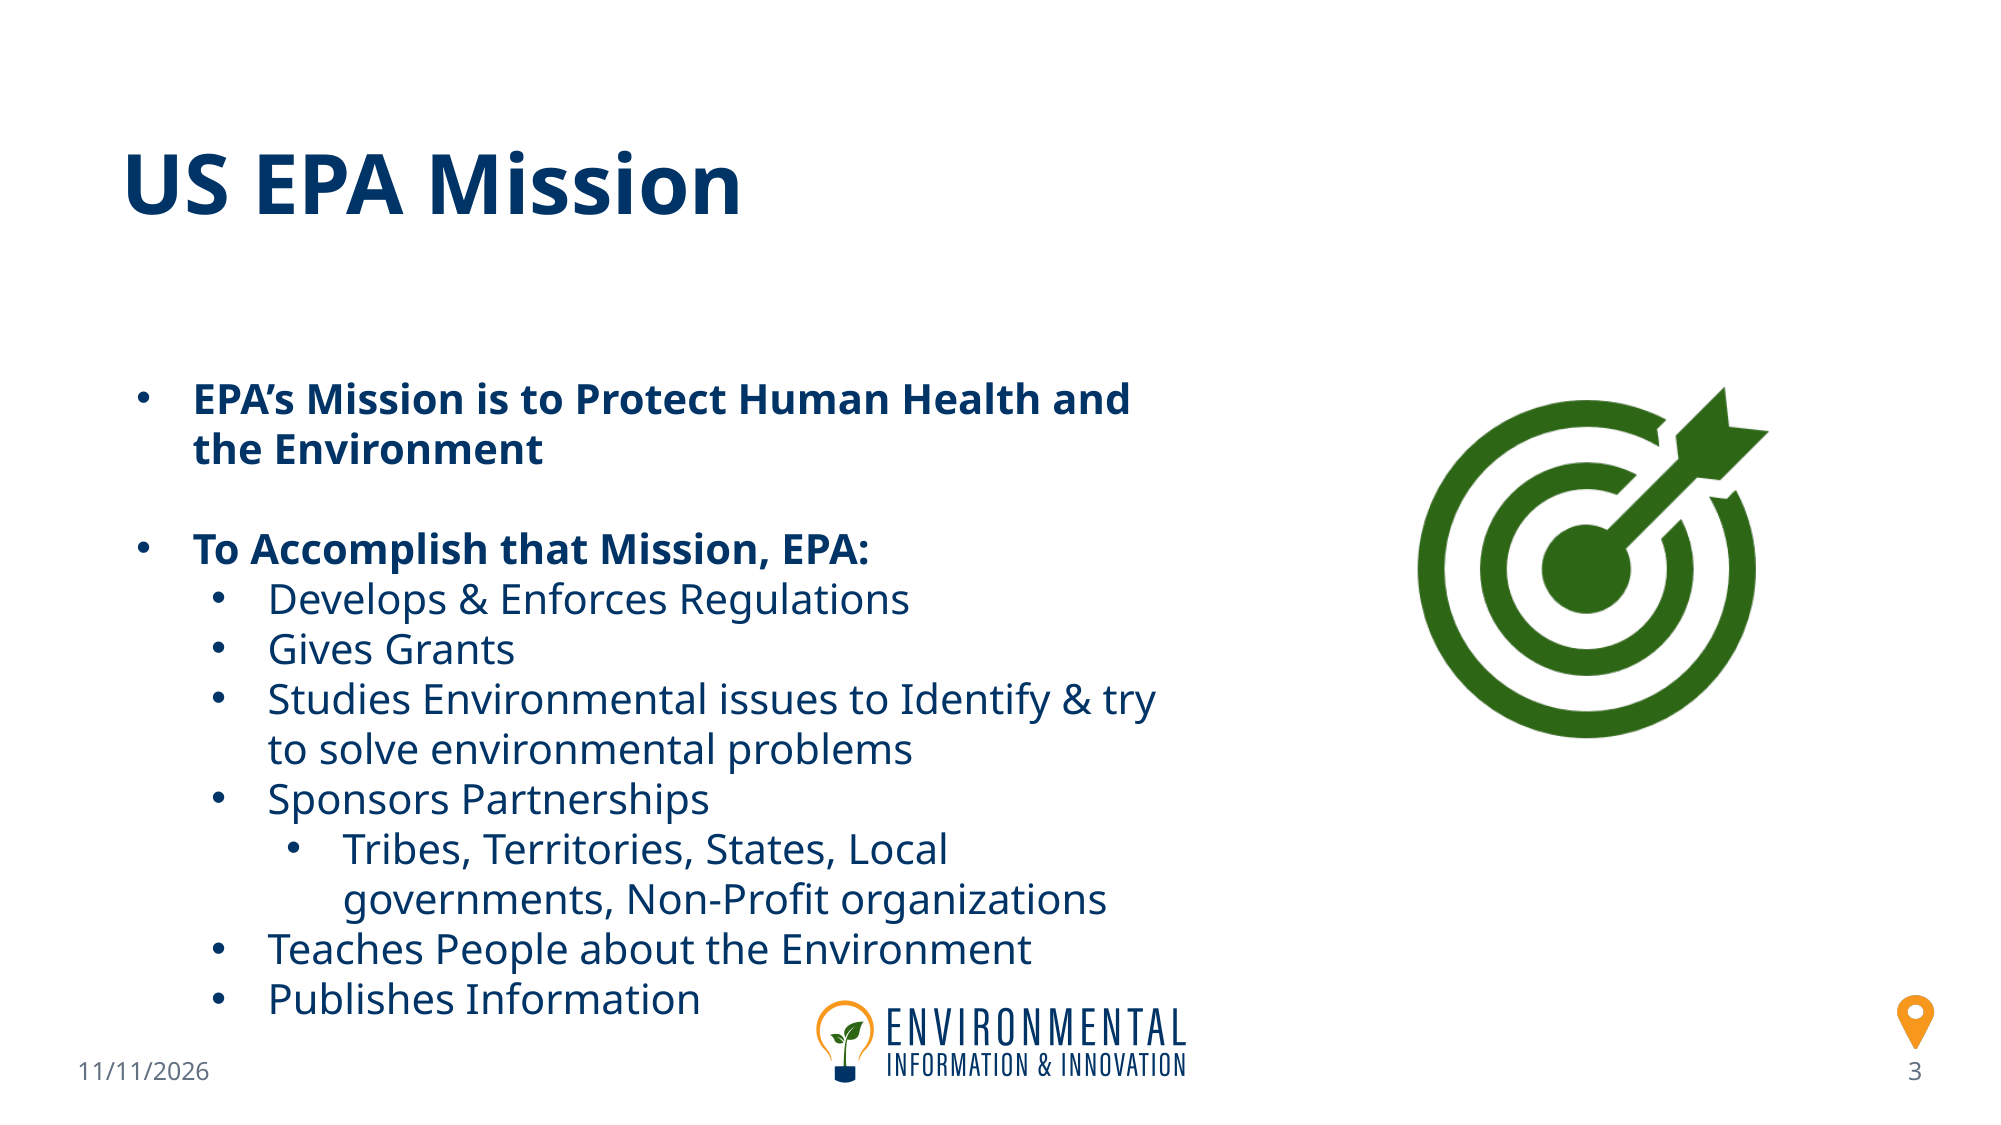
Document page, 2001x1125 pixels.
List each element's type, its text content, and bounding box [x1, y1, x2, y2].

text_box 9/11/2024 [62, 1042, 513, 1103]
text_box 3 [1487, 1042, 1938, 1103]
picture [1873, 984, 1958, 1060]
picture [1380, 349, 1807, 776]
text_box EPA’s Mission is to Protect Human Health and the Environment To Accomplish that Mission, EPA: Develops & Enforces Regulations Gives Grants Studies Environmental issues to Identify & try to solve environmental problems Sponsors Partnerships Tribes, Territories, States, Local governments, Non-Profit organizations Teaches People about the Environment Publishes Information [121, 365, 1193, 1081]
title US EPA Mission [121, 22, 1874, 240]
picture [807, 997, 1193, 1088]
